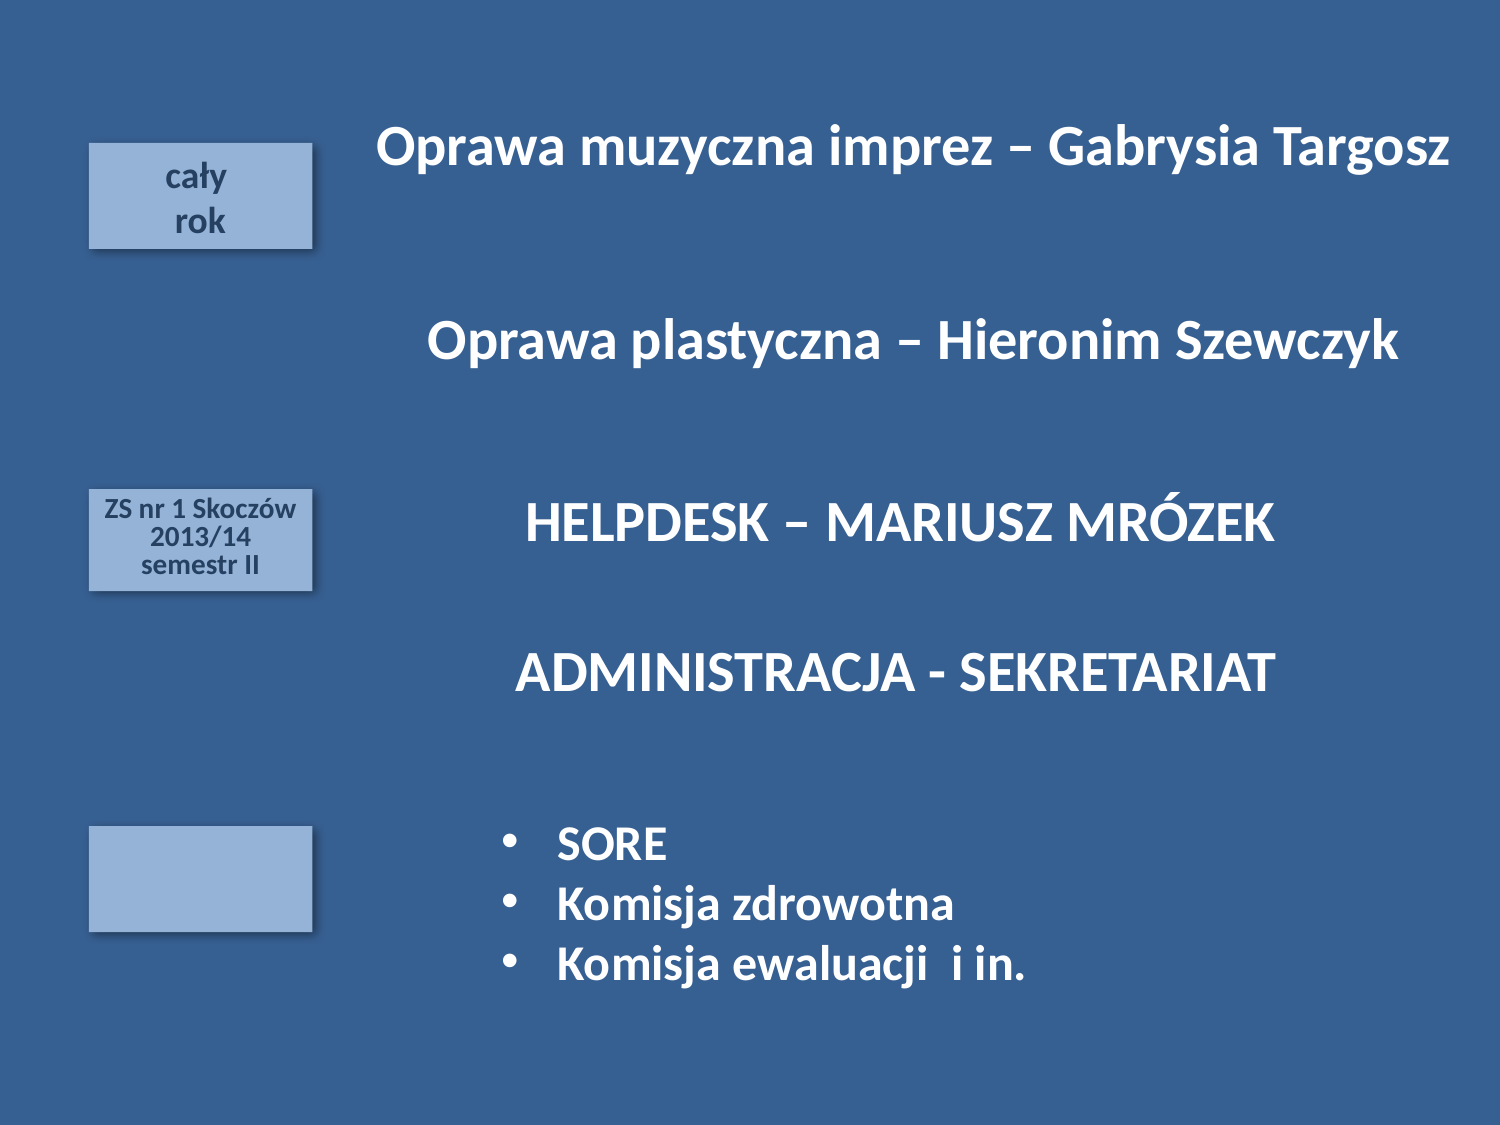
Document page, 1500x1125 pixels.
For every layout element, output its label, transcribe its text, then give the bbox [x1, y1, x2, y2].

text_box HELPDESK – MARIUSZ MRÓZEK [340, 475, 1461, 561]
text_box cały rok [88, 142, 313, 249]
text_box Oprawa muzyczna imprez – Gabrysia Targosz [353, 100, 1474, 185]
text_box Oprawa plastyczna – Hieronim Szewczyk [353, 293, 1474, 379]
text_box ZS nr 1 Skoczów 2013/14 semestr II [88, 489, 313, 592]
text_box [88, 826, 313, 933]
text_box ADMINISTRACJA - SEKRETARIAT [411, 625, 1381, 711]
text_box SORE Komisja zdrowotna Komisja ewaluacji i in. [486, 803, 1318, 1058]
